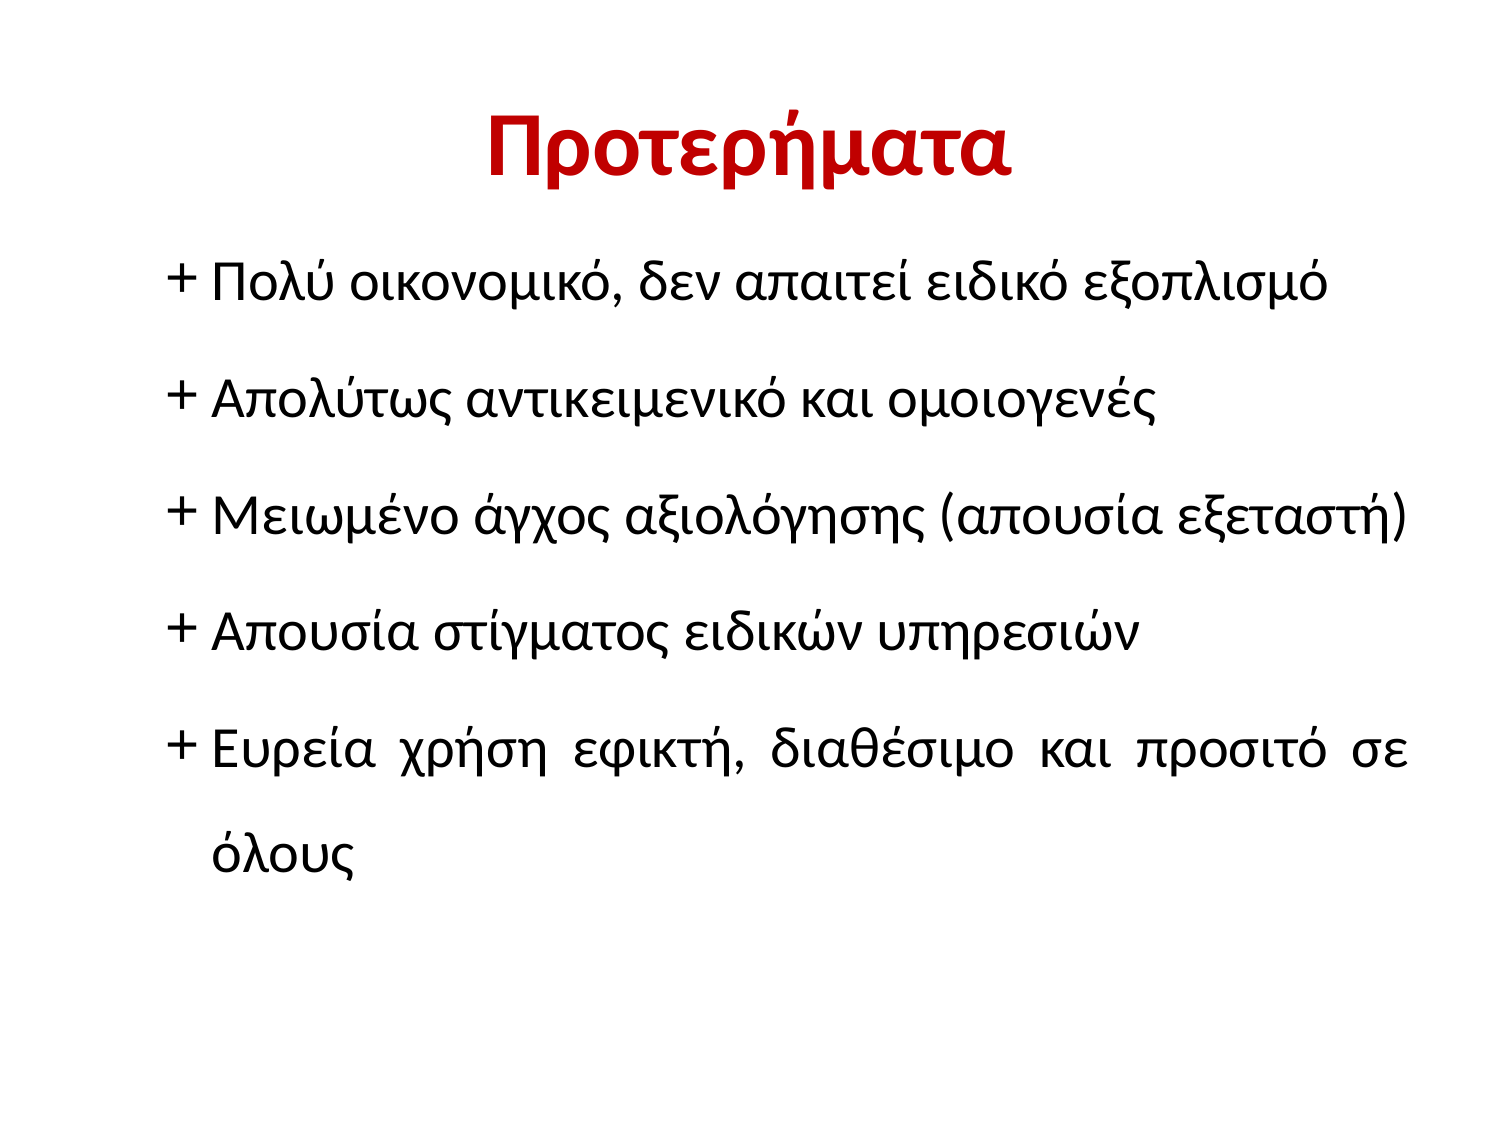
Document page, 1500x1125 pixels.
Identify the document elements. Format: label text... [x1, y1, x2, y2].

title Προτερήματα [75, 45, 1425, 200]
list Πολύ οικονομικό, δεν απαιτεί ειδικό εξοπλισμό Απολύτως αντικειμενικό και ομοιογενές Μειωμένο άγχος αξιολόγησης (απουσία εξεταστή) Απουσία στίγματος ειδικών υπηρεσιών Ευρεία χρήση εφικτή, διαθέσιμο και προσιτό σε όλους [75, 200, 1425, 1010]
